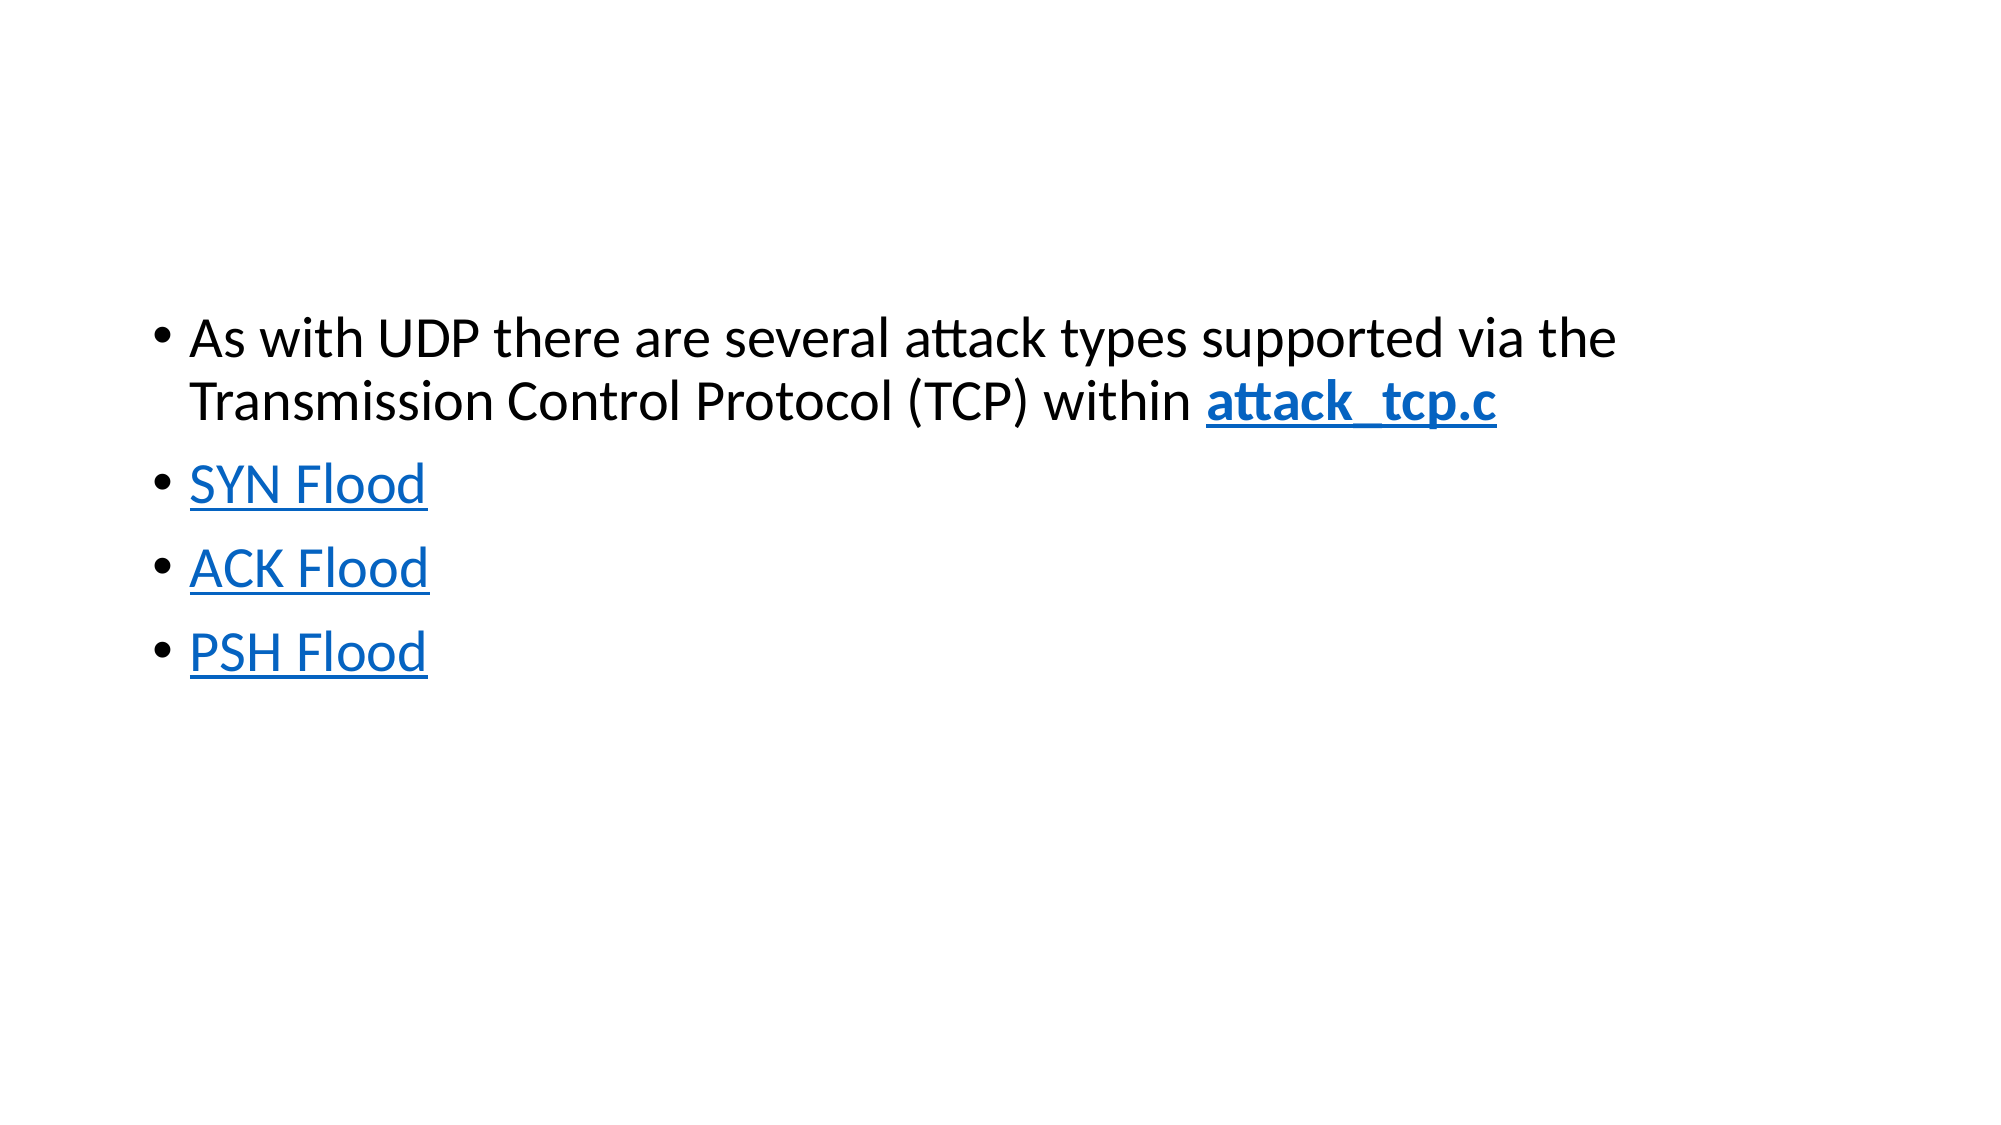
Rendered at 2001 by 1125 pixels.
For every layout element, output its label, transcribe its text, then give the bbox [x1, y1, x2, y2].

list As with UDP there are several attack types supported via the Transmission Control Protocol (TCP) within attack_tcp.c SYN Flood ACK Flood PSH Flood [137, 299, 1863, 1014]
